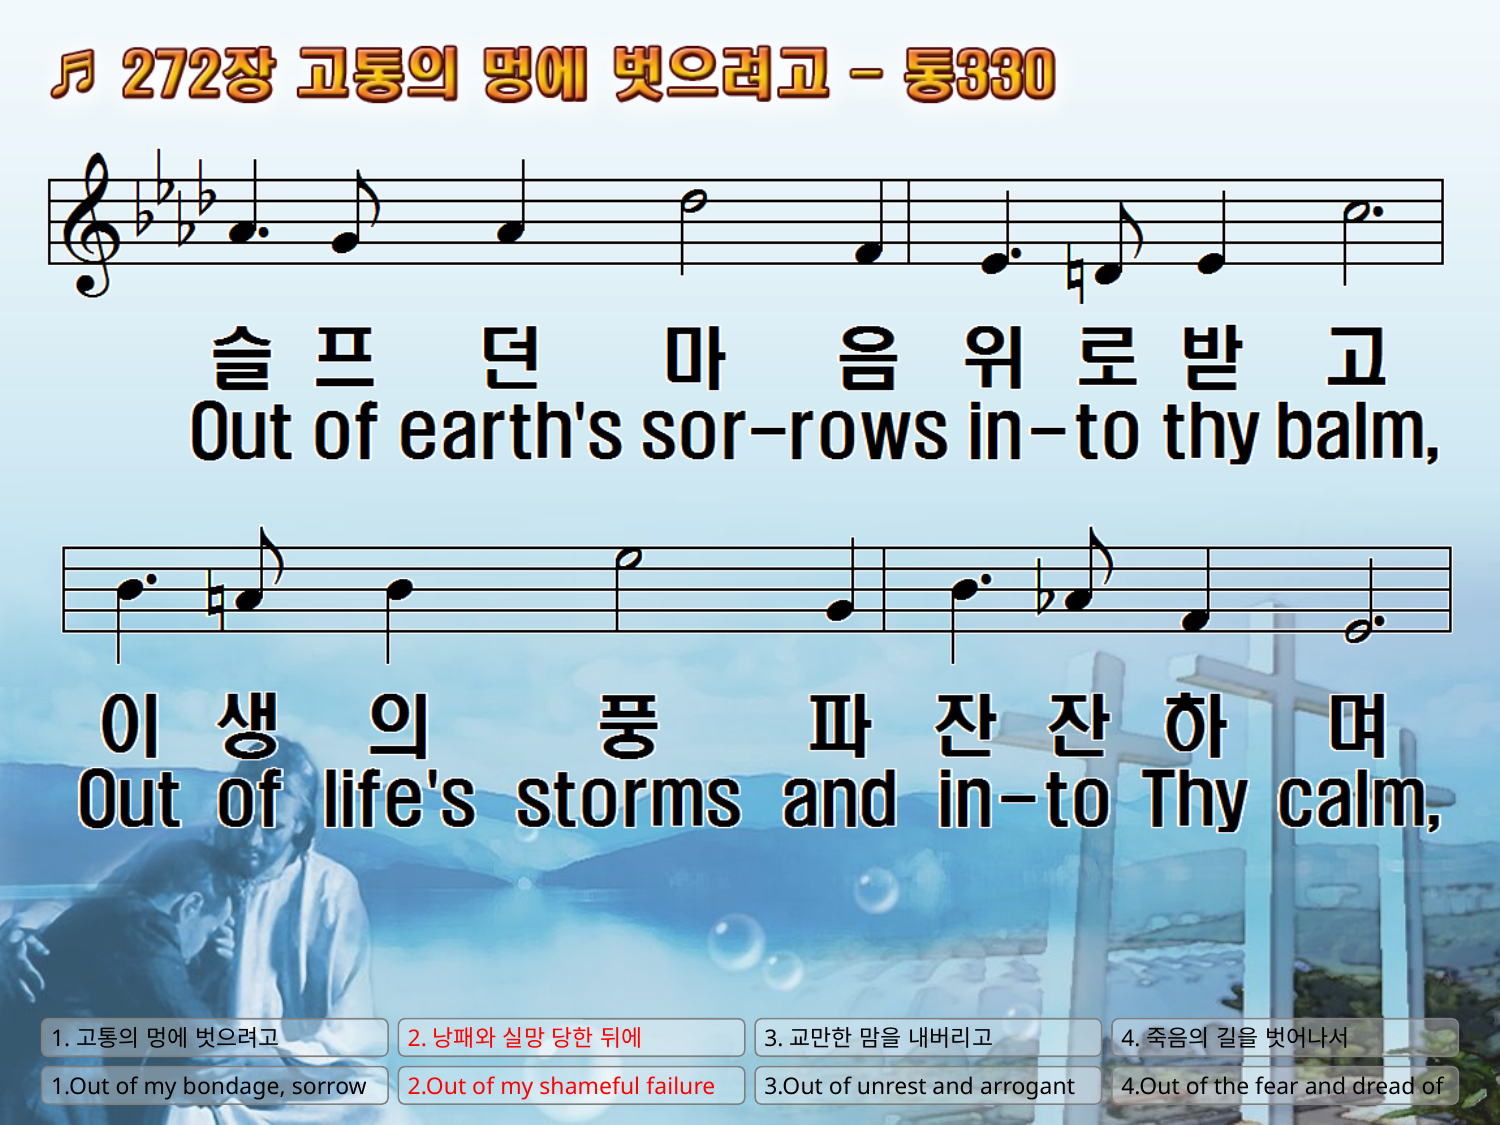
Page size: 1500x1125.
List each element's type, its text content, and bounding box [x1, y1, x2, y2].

text_box 4.Out of the fear and dread of [1111, 1066, 1459, 1105]
picture [0, 0, 1500, 844]
text_box 4.죽음의 길을 벗어나서 [1111, 1018, 1459, 1057]
text_box 3.Out of unrest and arrogant [755, 1066, 1102, 1105]
text_box 2.Out of my shameful failure [398, 1066, 745, 1105]
text_box 1.고통의 멍에 벗으려고 [41, 1018, 389, 1057]
text_box 2.낭패와 실망 당한 뒤에 [398, 1018, 745, 1057]
text_box 1.Out of my bondage, sorrow [41, 1066, 389, 1105]
text_box 3.교만한 맘을 내버리고 [755, 1018, 1102, 1057]
